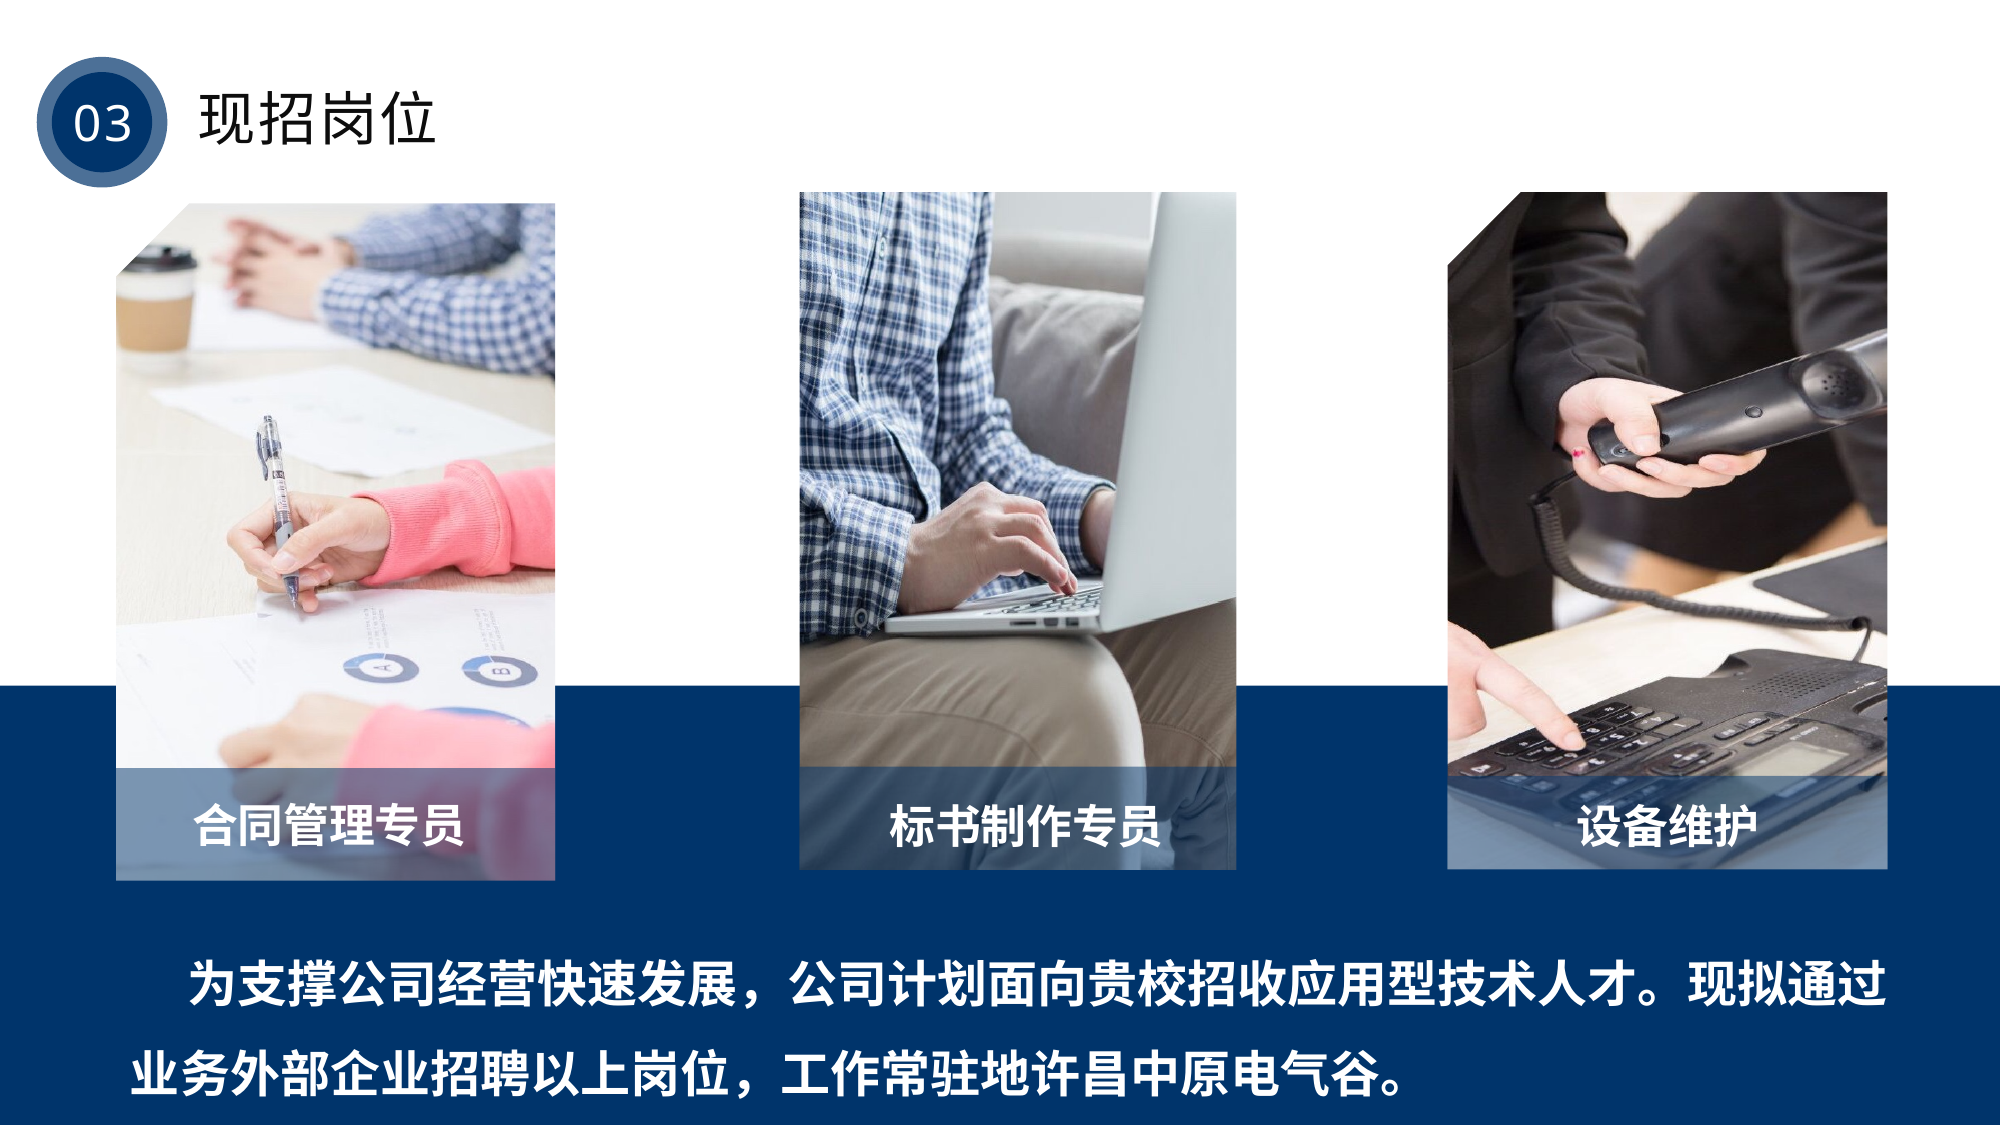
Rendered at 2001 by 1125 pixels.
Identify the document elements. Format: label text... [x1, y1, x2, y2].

text_box [799, 766, 1241, 881]
text_box [114, 767, 556, 883]
text_box [799, 191, 1237, 766]
text_box 合同管理专员 [192, 796, 497, 851]
text_box [1447, 775, 1888, 891]
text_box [36, 56, 497, 188]
text_box [115, 202, 557, 882]
text_box 设备维护 [1576, 798, 1834, 852]
text_box [0, 685, 2000, 1125]
text_box [1446, 191, 1889, 871]
text_box 为支撑公司经营快速发展，公司计划面向贵校招收应用型技术人才。现拟通过业务外部企业招聘以上岗位，工作常驻地许昌中原电气谷。 [115, 914, 1918, 1110]
text_box 标书制作专员 [889, 798, 1221, 852]
